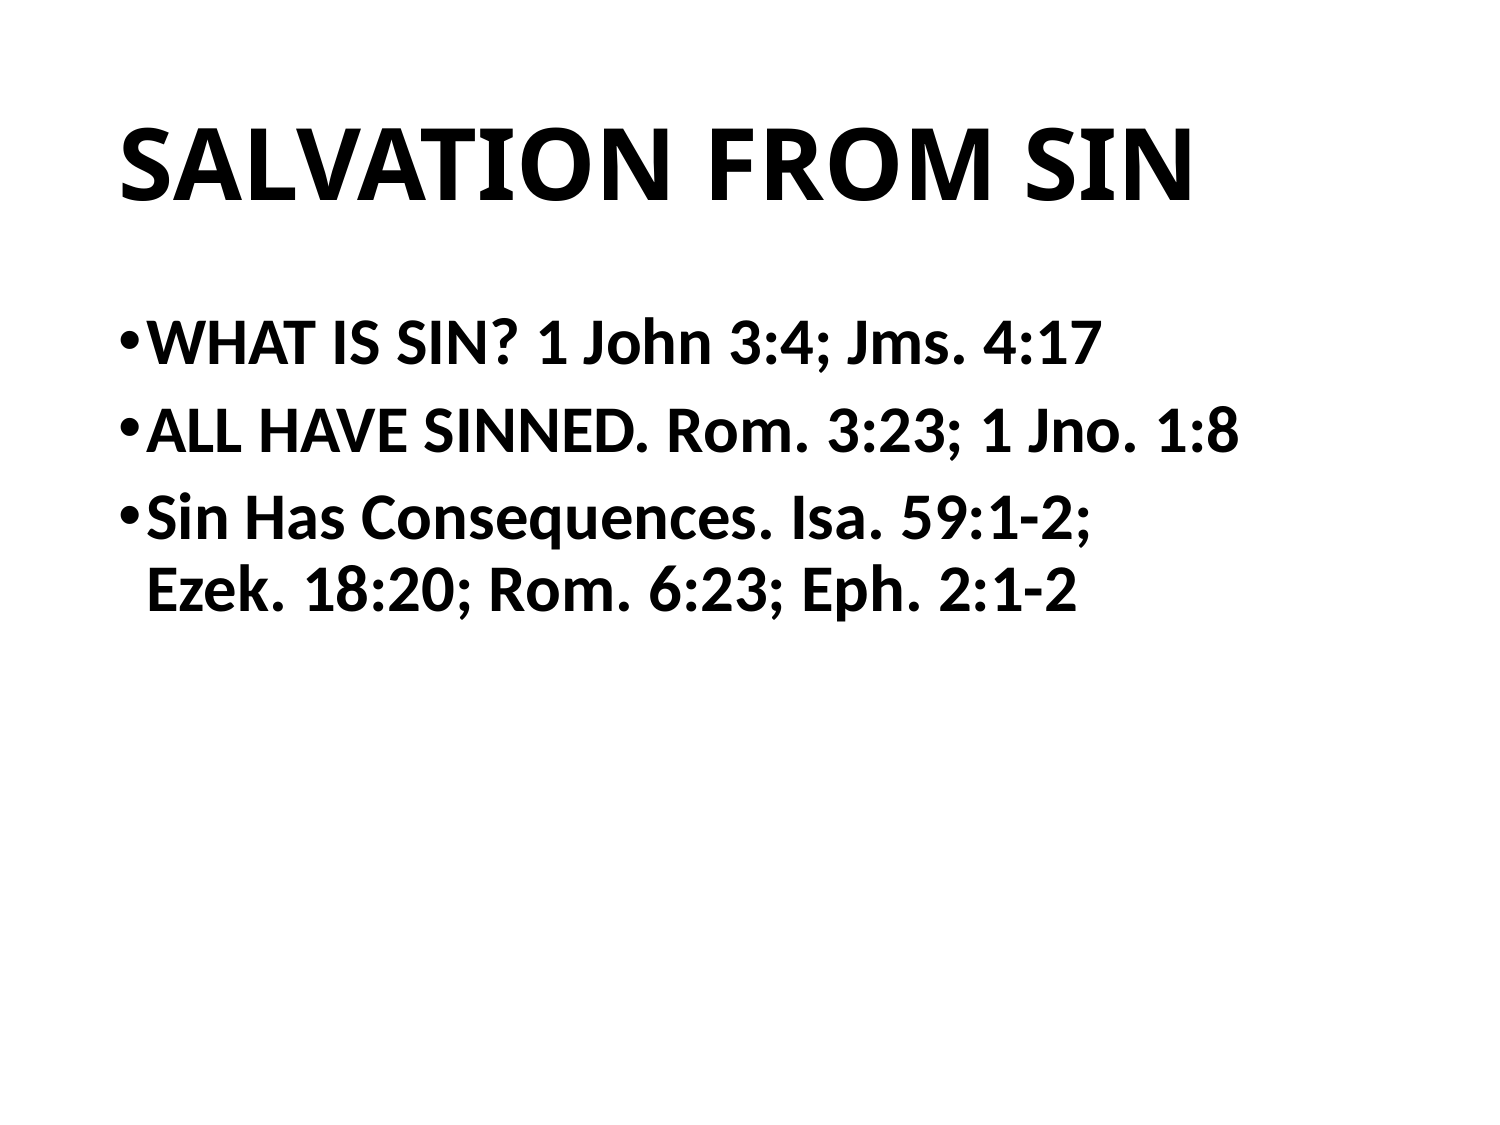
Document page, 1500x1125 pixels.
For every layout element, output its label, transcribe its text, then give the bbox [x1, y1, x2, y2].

list WHAT IS SIN? 1 John 3:4; Jms. 4:17 ALL HAVE SINNED. Rom. 3:23; 1 Jno. 1:8 Sin Has Consequences. Isa. 59:1-2; Ezek. 18:20; Rom. 6:23; Eph. 2:1-2 [103, 299, 1397, 1014]
title SALVATION FROM SIN [103, 59, 1397, 278]
